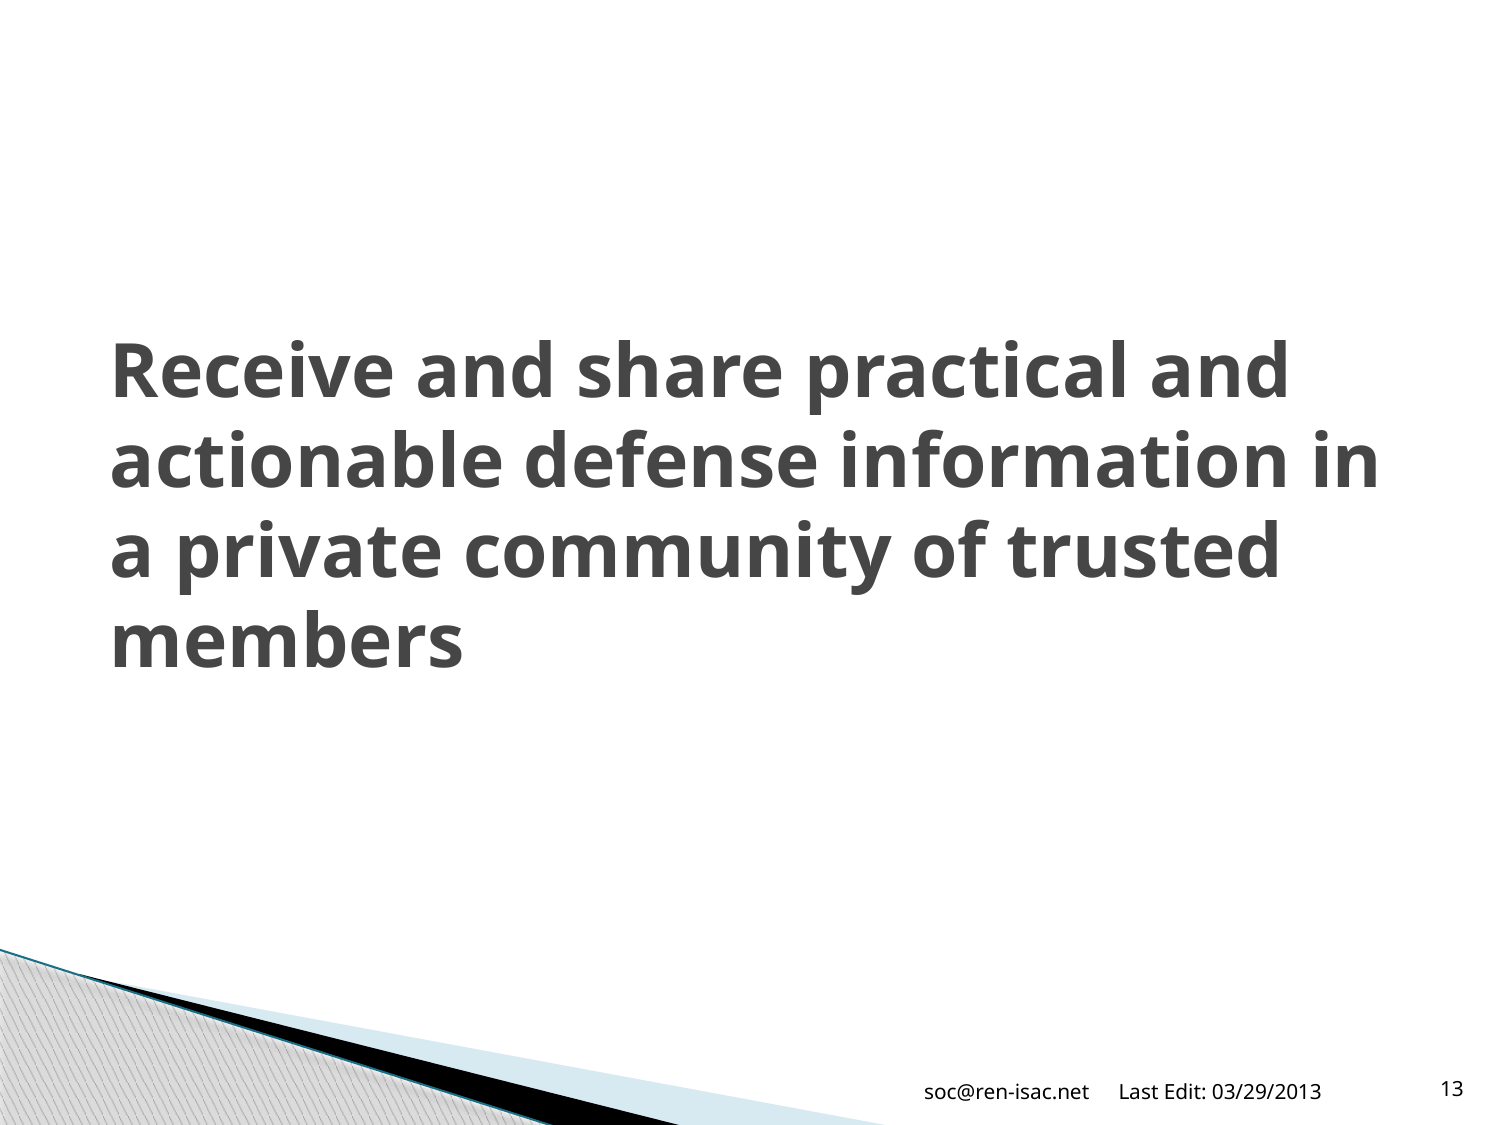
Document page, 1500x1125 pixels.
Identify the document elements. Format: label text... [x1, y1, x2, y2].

slide_number 13 [1418, 1051, 1479, 1112]
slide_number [1105, 1051, 1418, 1112]
title Receive and share practical and actionable defense information in a private community of trusted members [95, 409, 1445, 597]
footer soc@ren-isac.net [718, 1051, 1105, 1112]
